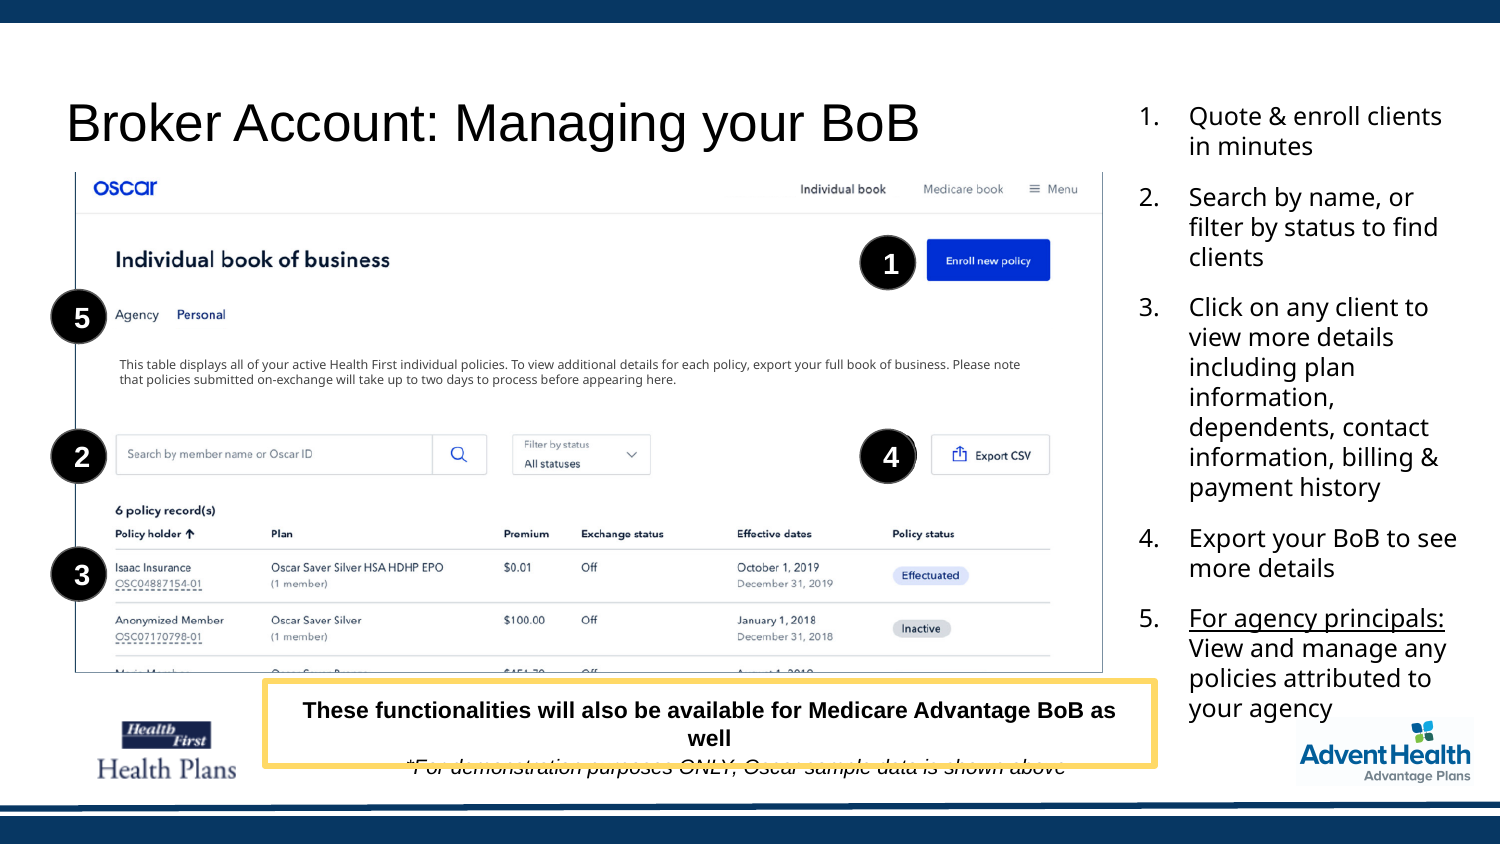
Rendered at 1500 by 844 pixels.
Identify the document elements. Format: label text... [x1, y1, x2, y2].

text_box These functionalities will also be available for Medicare Advantage BoB as well [265, 680, 1155, 766]
text_box Quote & enroll clients in minutes Search by name, or filter by status to find clients Click on any client to view more details including plan information, dependents, contact information, billing & payment history Export your BoB to see more details For agency principals: View and manage any policies attributed to your agency [1098, 85, 1476, 738]
picture [72, 171, 1103, 674]
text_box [0, 804, 1500, 809]
text_box [0, 0, 1500, 25]
picture [83, 703, 249, 798]
text_box *For demonstration purposes ONLY, Oscar sample data is shown above [390, 741, 1295, 792]
title Broker Account: Managing your BoB [51, 72, 1449, 167]
text_box [0, 816, 1500, 844]
text_box 2 [51, 431, 67, 481]
text_box 3 [51, 549, 67, 599]
picture [1296, 717, 1475, 786]
text_box 5 [51, 292, 67, 341]
